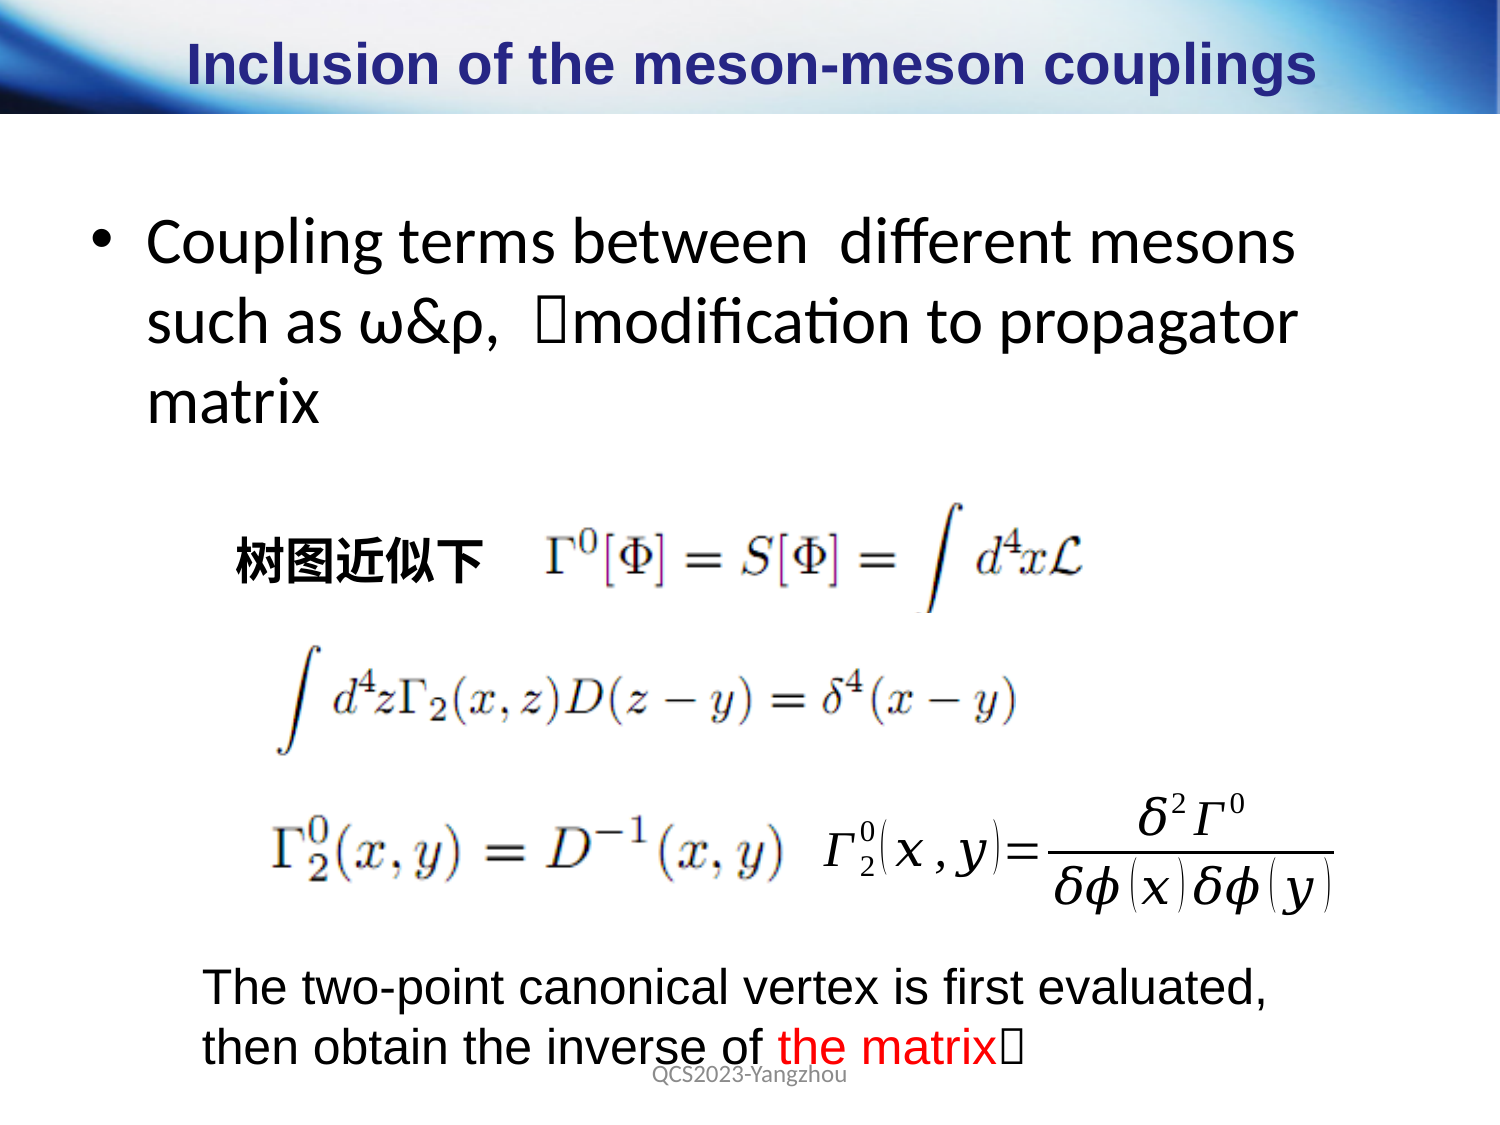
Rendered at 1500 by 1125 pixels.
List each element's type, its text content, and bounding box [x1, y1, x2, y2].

text_box 树图近似下 [220, 522, 501, 598]
picture [241, 495, 1085, 780]
text_box Inclusion of the meson-meson couplings [41, 11, 1459, 118]
picture [0, 0, 1500, 114]
picture [241, 783, 788, 918]
footer QCS2023-Yangzhou [512, 1042, 988, 1103]
